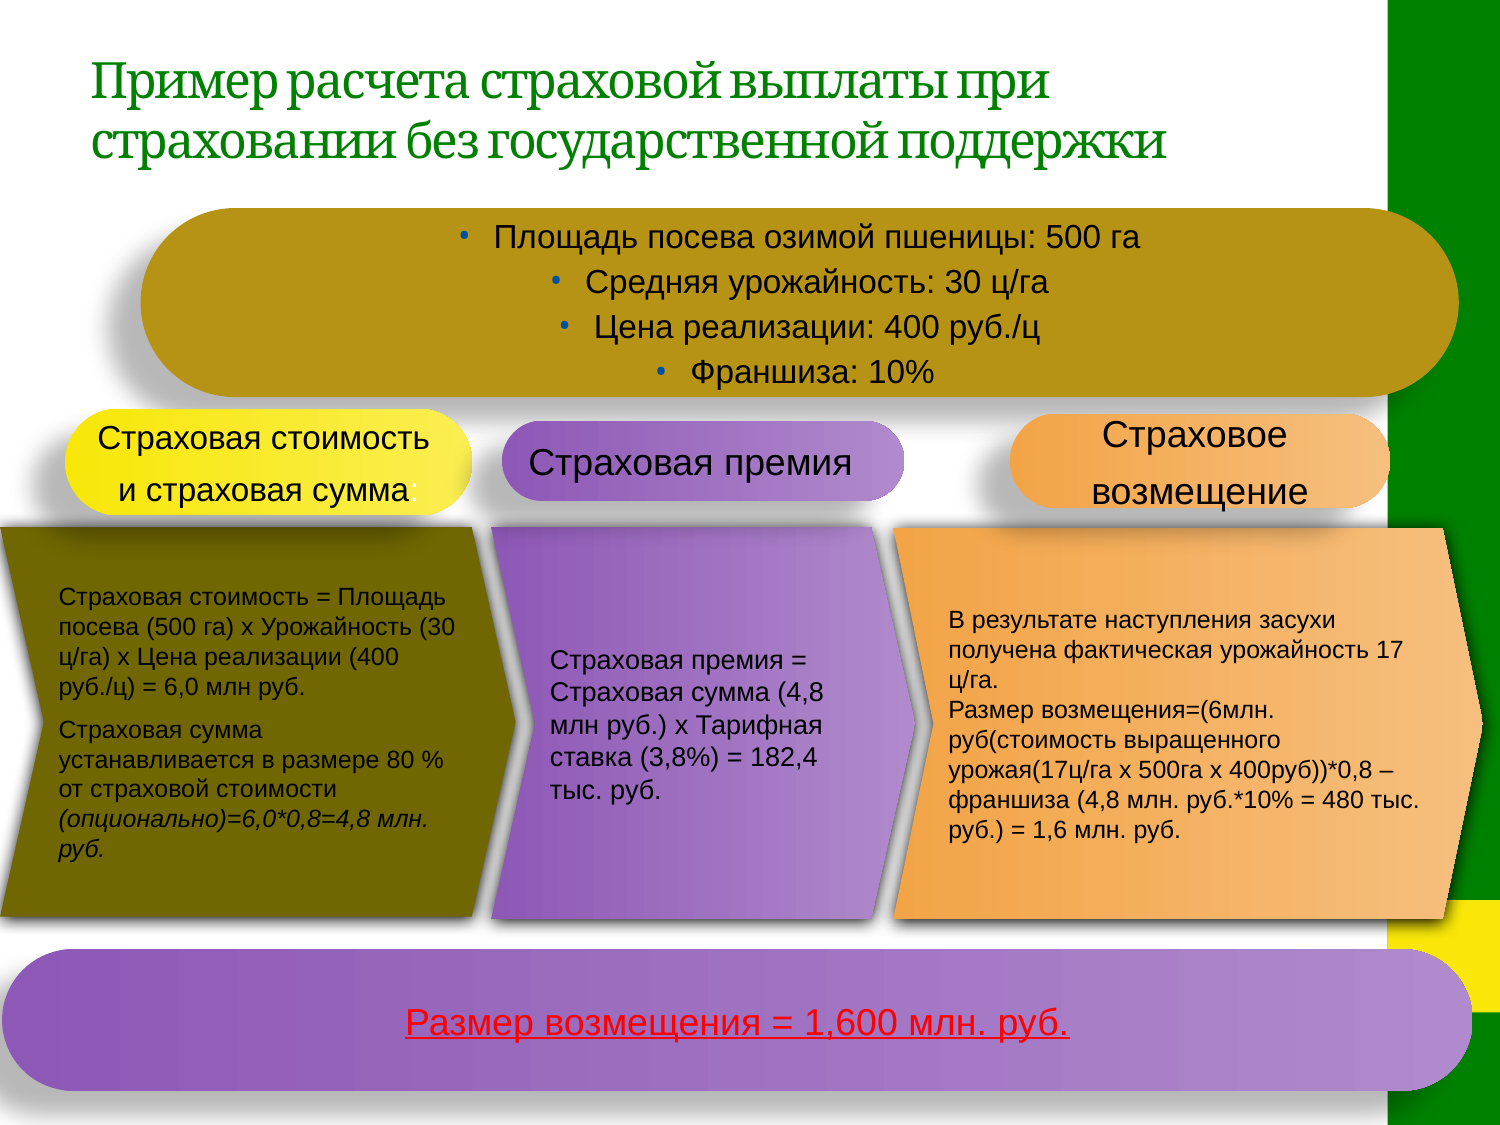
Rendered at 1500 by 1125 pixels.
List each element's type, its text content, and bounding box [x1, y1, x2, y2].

text_box Страховая премия = Страховая сумма (4,8 млн руб.) х Тарифная ставка (3,8%) = 182,4 тыс. руб. [491, 527, 916, 920]
title Пример расчета страховой выплаты при страховании без государственной поддержки [75, 45, 1325, 233]
text_box Размер возмещения = 1,600 млн. руб. [2, 949, 1473, 1091]
text_box Страховая премия [501, 420, 905, 501]
text_box Площадь посева озимой пшеницы: 500 га Средняя урожайность: 30 ц/га Цена реализации: 400 руб./ц Франшиза: 10% [140, 208, 1459, 398]
text_box Страховое возмещение [1009, 413, 1391, 509]
text_box Страховая стоимость и страховая сумма: [64, 408, 471, 516]
text_box В результате наступления засухи получена фактическая урожайность 17 ц/га. Размер возмещения=(6млн. руб(стоимость выращенного урожая(17ц/га х 500га х 400руб))*0,8 – франшиза (4,8 млн. руб.*10% = 480 тыс. руб.) = 1,6 млн. руб. [893, 527, 1483, 920]
text_box Страховая стоимость = Площадь посева (500 га) х Урожайность (30 ц/га) х Цена реализации (400 руб./ц) = 6,0 млн руб. Страховая сумма устанавливается в размере 80 % от страховой стоимости (опционально)=6,0*0,8=4,8 млн. руб. [0, 527, 516, 917]
